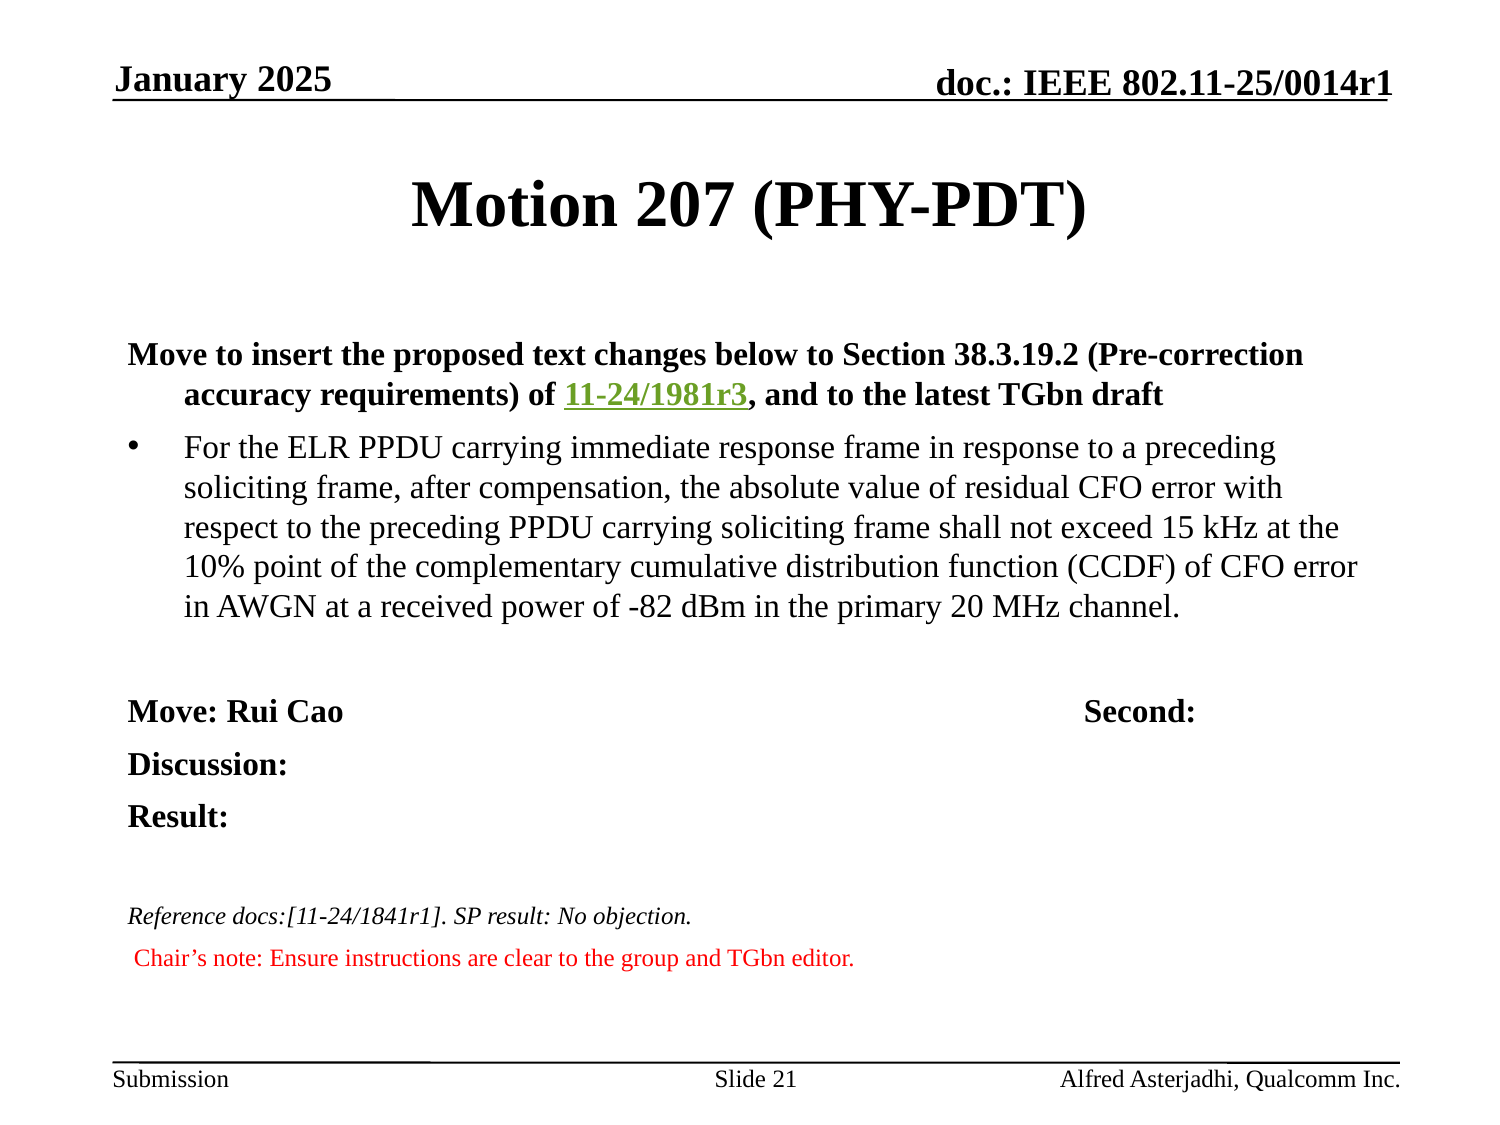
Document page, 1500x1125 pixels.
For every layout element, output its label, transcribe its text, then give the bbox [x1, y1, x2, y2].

footer Alfred Asterjadhi, Qualcomm Inc. [878, 1061, 1402, 1093]
list Move to insert the proposed text changes below to Section 38.3.19.2 (Pre-correction accuracy requirements) of 11-24/1981r3, and to the latest TGbn draft For the ELR PPDU carrying immediate response frame in response to a preceding soliciting frame, after compensation, the absolute value of residual CFO error with respect to the preceding PPDU carrying soliciting frame shall not exceed 15 kHz at the 10% point of the complementary cumulative distribution function (CCDF) of CFO error in AWGN at a received power of -82 dBm in the primary 20 MHz channel. Move: Rui Cao Second: Discussion: Result: Reference docs:[11-24/1841r1]. SP result: No objection. Chair’s note: Ensure instructions are clear to the group and TGbn editor. [112, 324, 1388, 1000]
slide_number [114, 54, 423, 100]
slide_number Slide 21 [712, 1061, 800, 1123]
title Motion 207 (PHY-PDT) [112, 112, 1388, 288]
